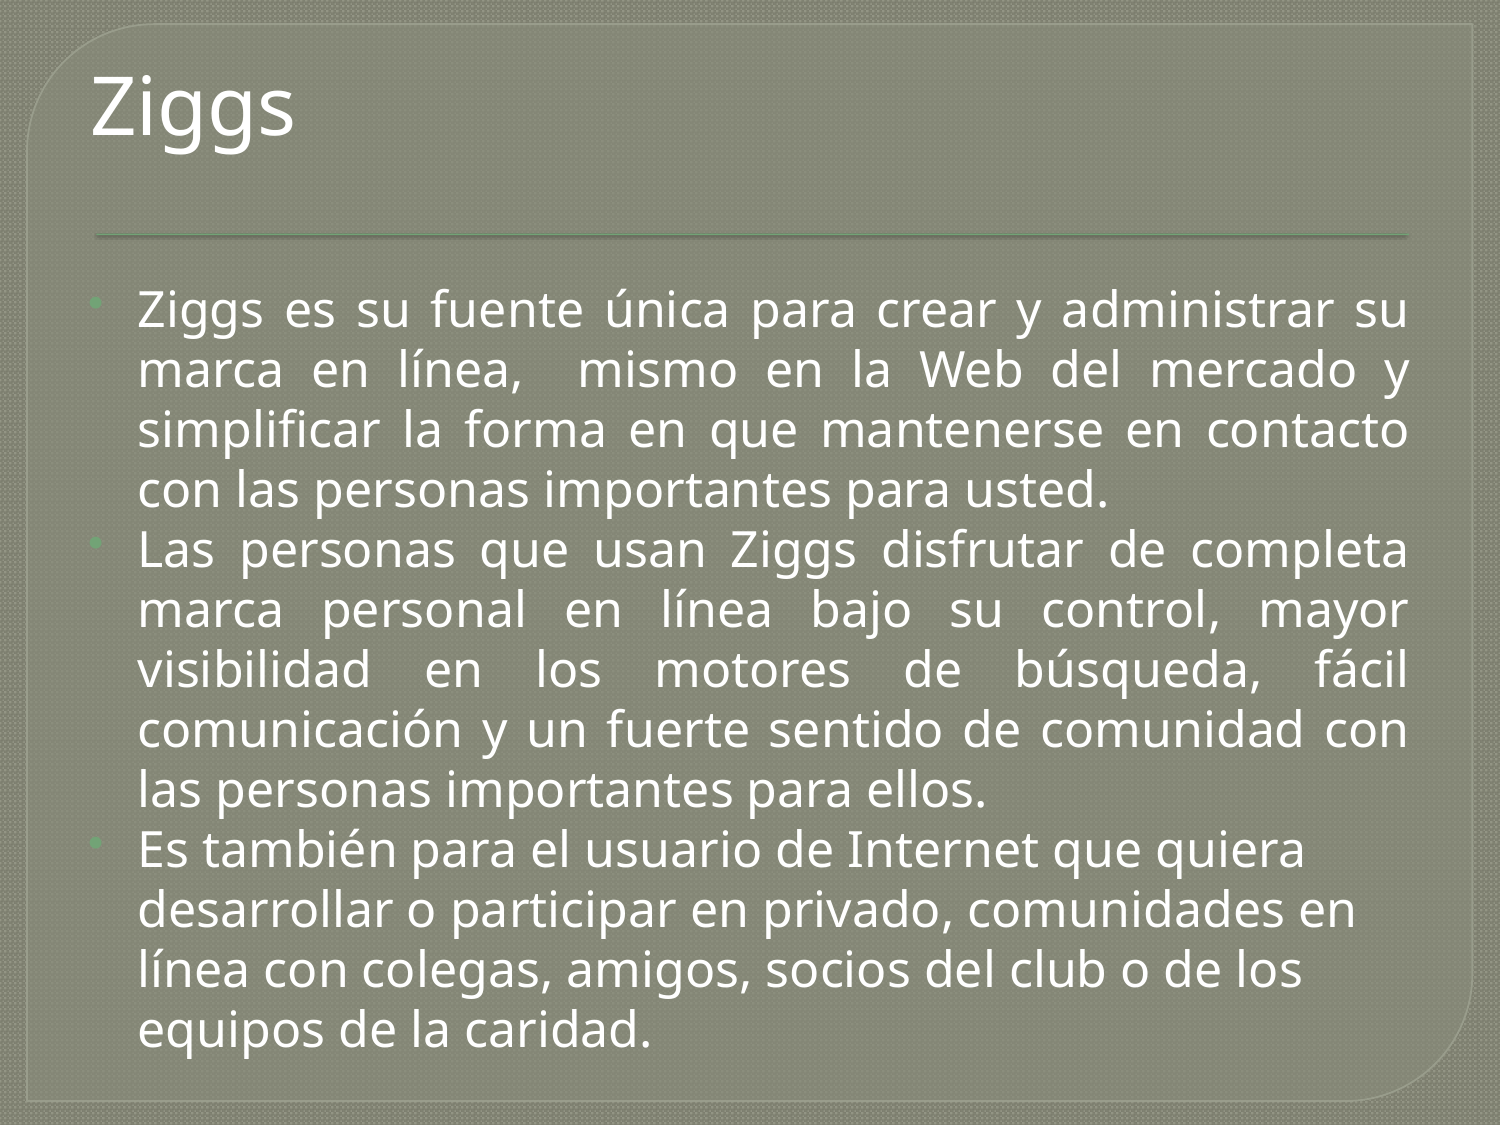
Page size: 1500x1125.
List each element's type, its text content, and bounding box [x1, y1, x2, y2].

list Ziggs es su fuente única para crear y administrar su marca en línea, mismo en la Web del mercado y simplificar la forma en que mantenerse en contacto con las personas importantes para usted. Las personas que usan Ziggs disfrutar de completa marca personal en línea bajo su control, mayor visibilidad en los motores de búsqueda, fácil comunicación y un fuerte sentido de comunidad con las personas importantes para ellos. Es también para el usuario de Internet que quiera desarrollar o participar en privado, comunidades en línea con colegas, amigos, socios del club o de los equipos de la caridad. [75, 270, 1425, 1013]
text_box Ziggs [75, 45, 313, 161]
